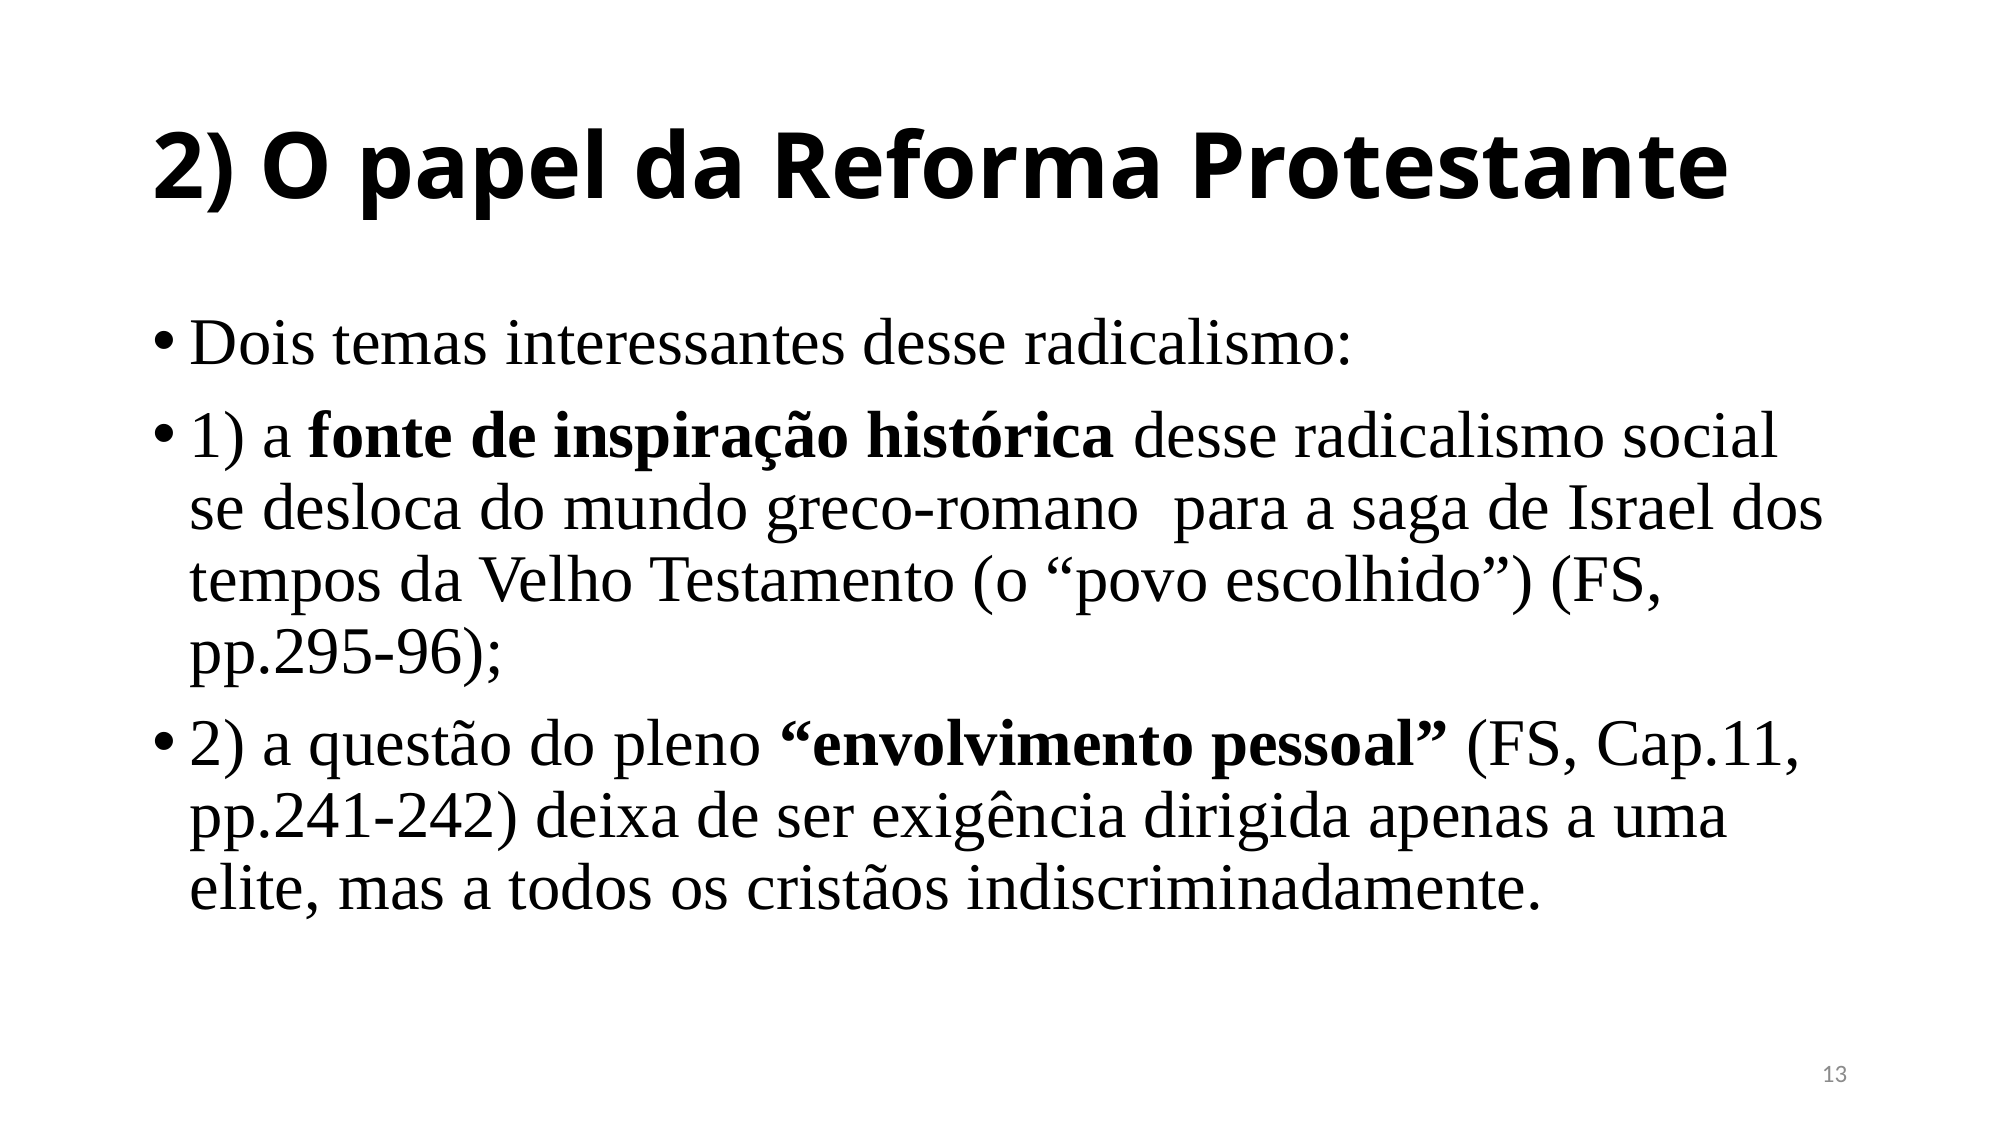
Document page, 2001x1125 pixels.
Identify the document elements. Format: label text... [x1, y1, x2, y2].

title 2) O papel da Reforma Protestante [137, 59, 1863, 278]
slide_number 12 [1412, 1042, 1863, 1103]
list Dois temas interessantes desse radicalismo: 1) a fonte de inspiração histórica desse radicalismo social se desloca do mundo greco-romano para a saga de Israel dos tempos da Velho Testamento (o “povo escolhido”) (FS, pp.295-96); 2) a questão do pleno “envolvimento pessoal” (FS, Cap.11, pp.241-242) deixa de ser exigência dirigida apenas a uma elite, mas a todos os cristãos indiscriminadamente. [137, 299, 1863, 1014]
